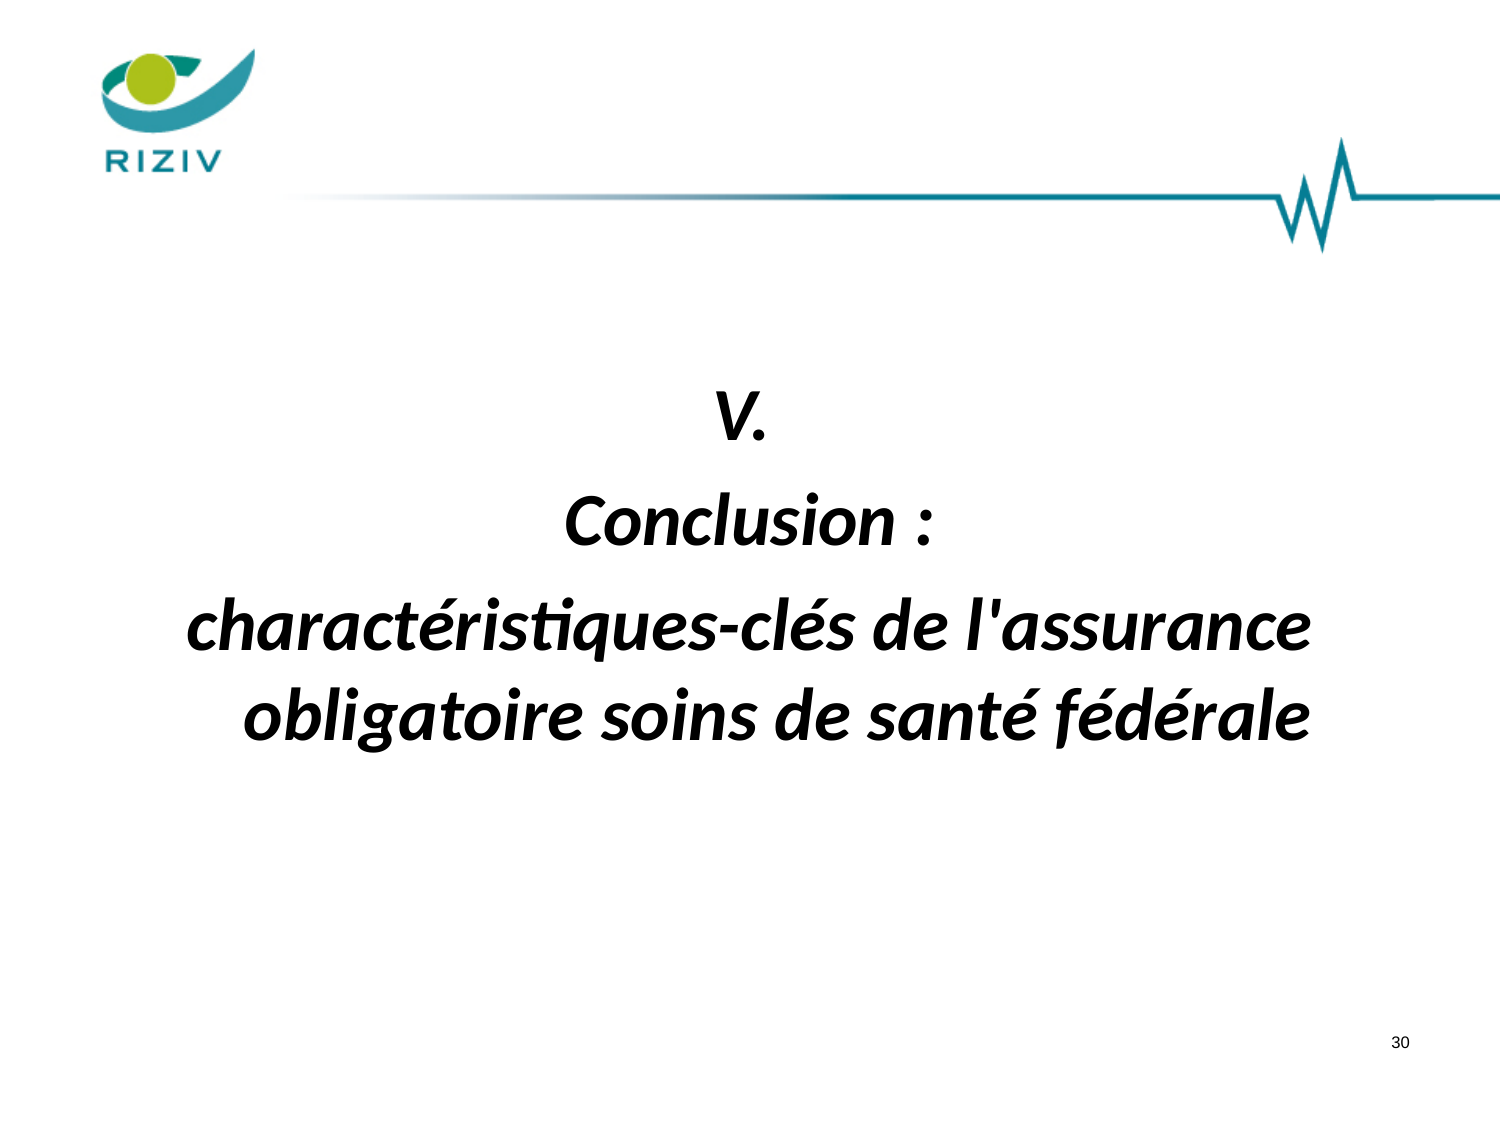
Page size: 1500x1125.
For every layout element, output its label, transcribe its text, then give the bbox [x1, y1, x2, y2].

picture [53, 0, 1500, 255]
slide_number 30 [1074, 1024, 1425, 1103]
list V. Conclusion : charactéristiques-clés de l'assurance obligatoire soins de santé fédérale [75, 262, 1425, 1005]
